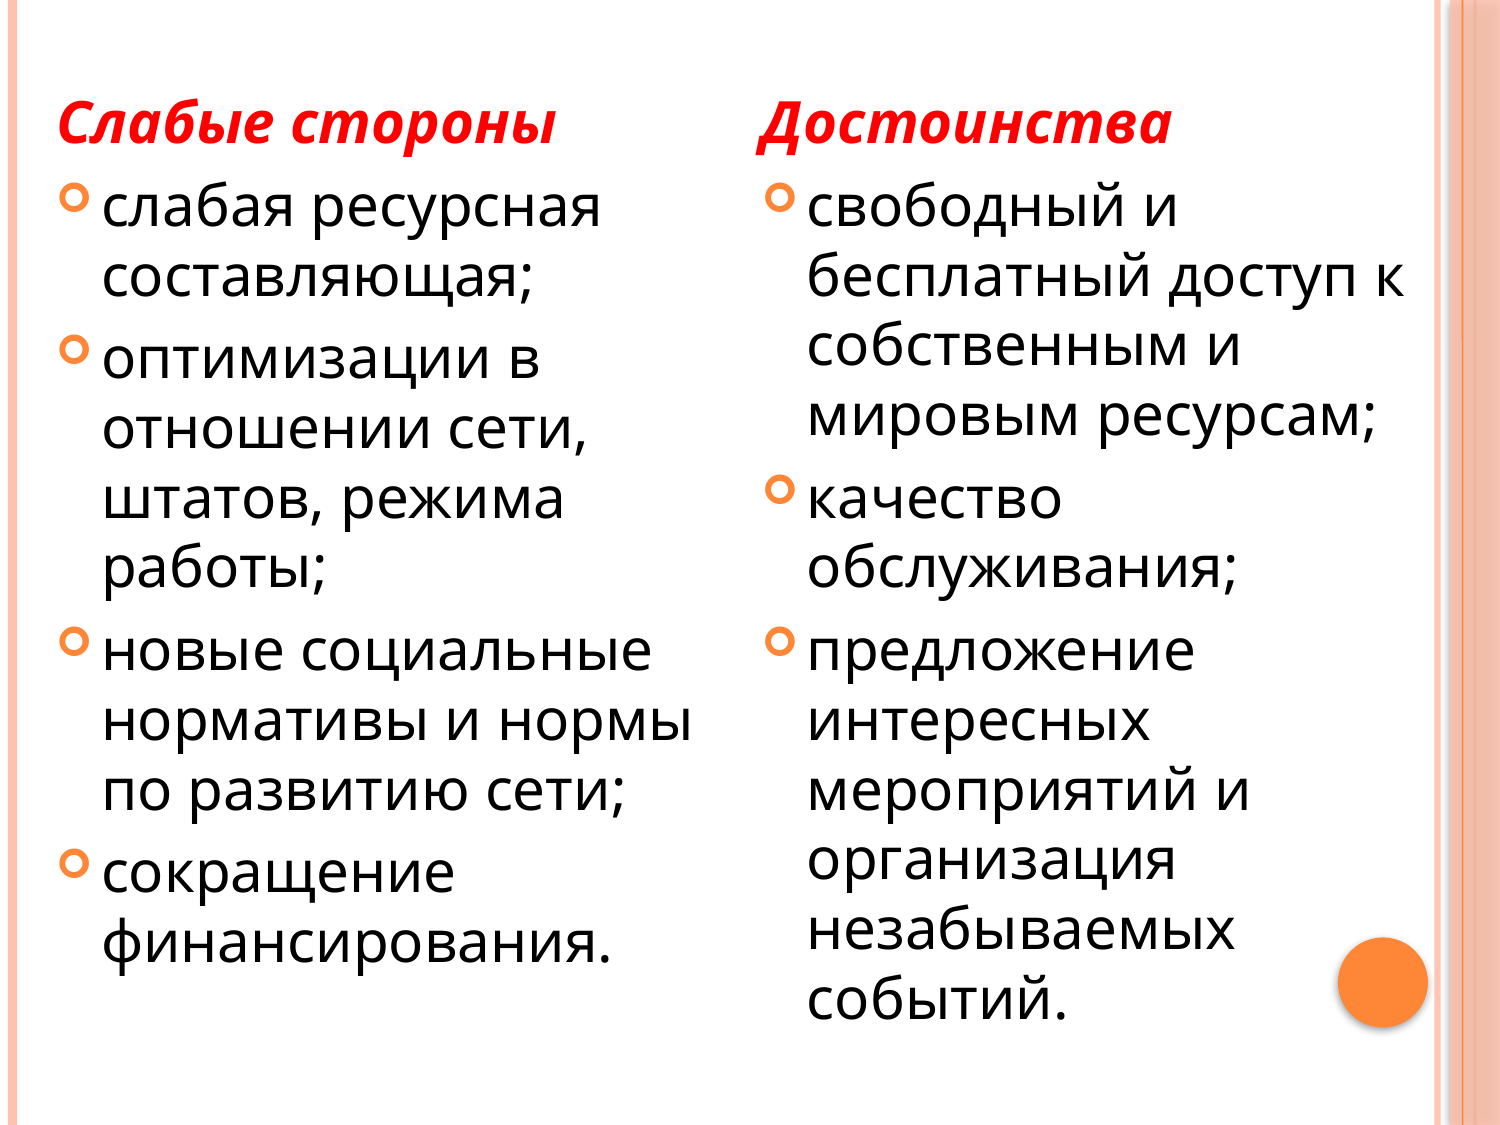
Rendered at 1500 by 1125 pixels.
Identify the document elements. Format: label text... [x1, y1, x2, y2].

list Слабые стороны слабая ресурсная составляющая; оптимизации в отношении сети, штатов, режима работы; новые социальные нормативы и нормы по развитию сети; сокращение финансирования. Достоинства свободный и бесплатный доступ к собственным и мировым ресурсам; качество обслуживания; предложение интересных мероприятий и организация незабываемых событий. [41, 78, 1483, 1125]
